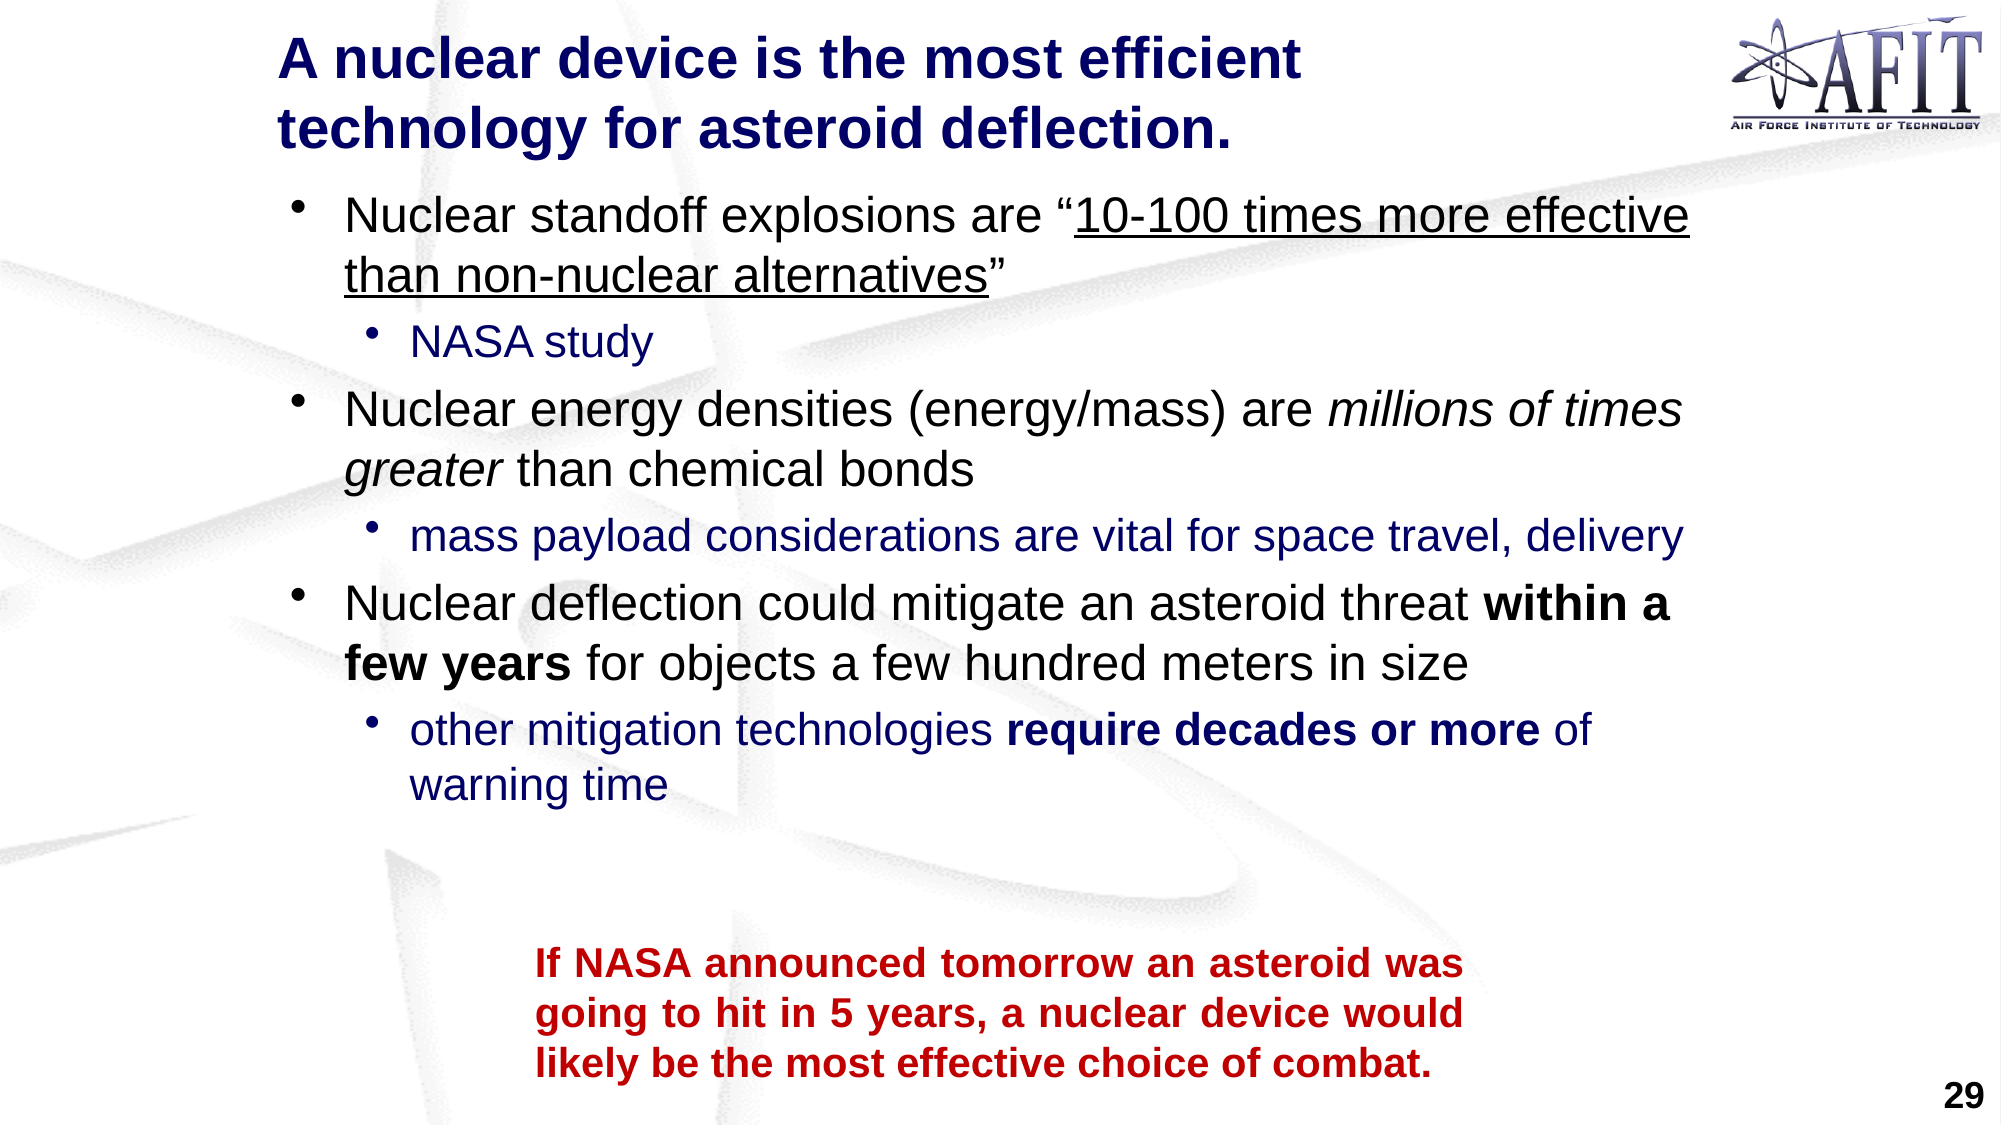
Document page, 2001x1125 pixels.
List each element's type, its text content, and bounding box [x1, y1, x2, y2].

text_box If NASA announced tomorrow an asteroid was going to hit in 5 years, a nuclear device would likely be the most effective choice of combat. [520, 927, 1480, 1093]
slide_number 29 [1887, 1062, 2000, 1125]
title A nuclear device is the most efficient technology for asteroid deflection. [262, 12, 1551, 163]
list Nuclear standoff explosions are “10-100 times more effective than non-nuclear alternatives” NASA study Nuclear energy densities (energy/mass) are millions of times greater than chemical bonds mass payload considerations are vital for space travel, delivery Nuclear deflection could mitigate an asteroid threat within a few years for objects a few hundred meters in size other mitigation technologies require decades or more of warning time [275, 174, 1725, 1050]
